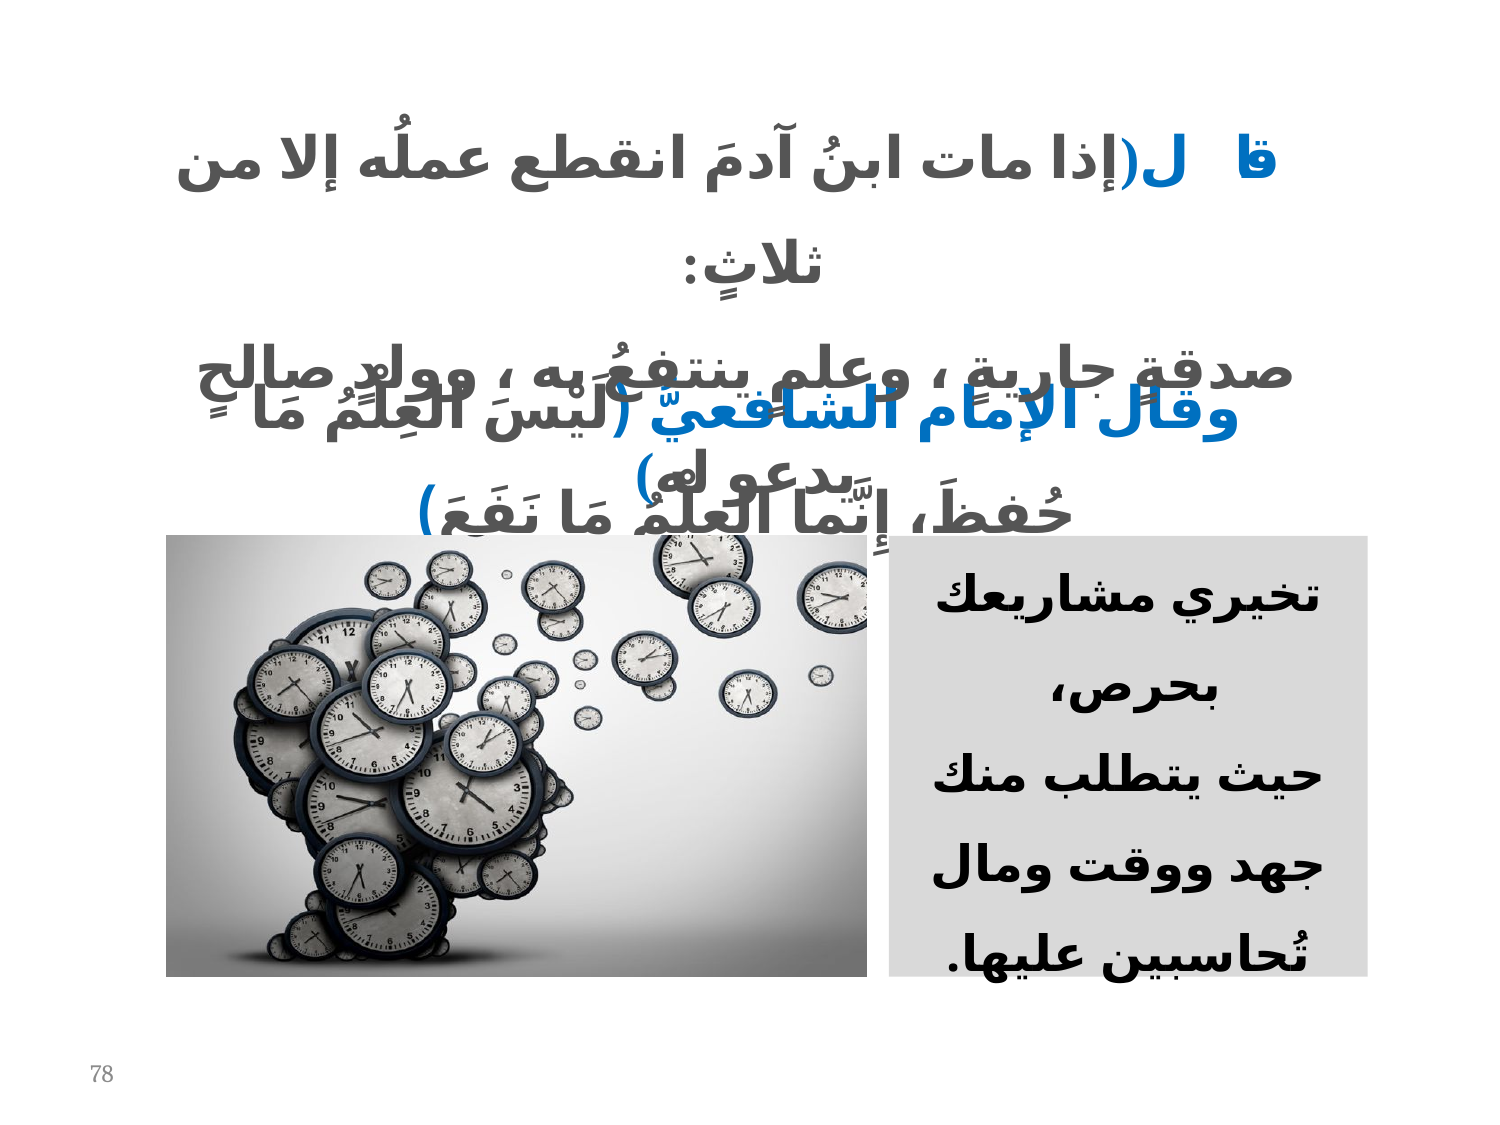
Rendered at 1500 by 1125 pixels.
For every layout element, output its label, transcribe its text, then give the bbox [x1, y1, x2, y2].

text_box وقال الإمام الشافعيُّ (لَيْسَ العِلْمُ مَا حُفِظَ، إِنَّما العِلْمُ مَا نَفَعَ) [166, 513, 1327, 553]
slide_number 78 [75, 1042, 425, 1103]
picture [165, 535, 867, 977]
text_box قال ﷺ (إذا مات ابنُ آدمَ انقطع عملُه إلا من ثلاثٍ: صدقةٍ جاريةٍ ، وعلمٍ ينتفعُ به ، وولدٍ صالحٍ يدعو له) [130, 77, 1362, 513]
text_box تخيري مشاريعك بحرص، حيث يتطلب منك جهد ووقت ومال تُحاسبين عليها. [887, 534, 1370, 979]
